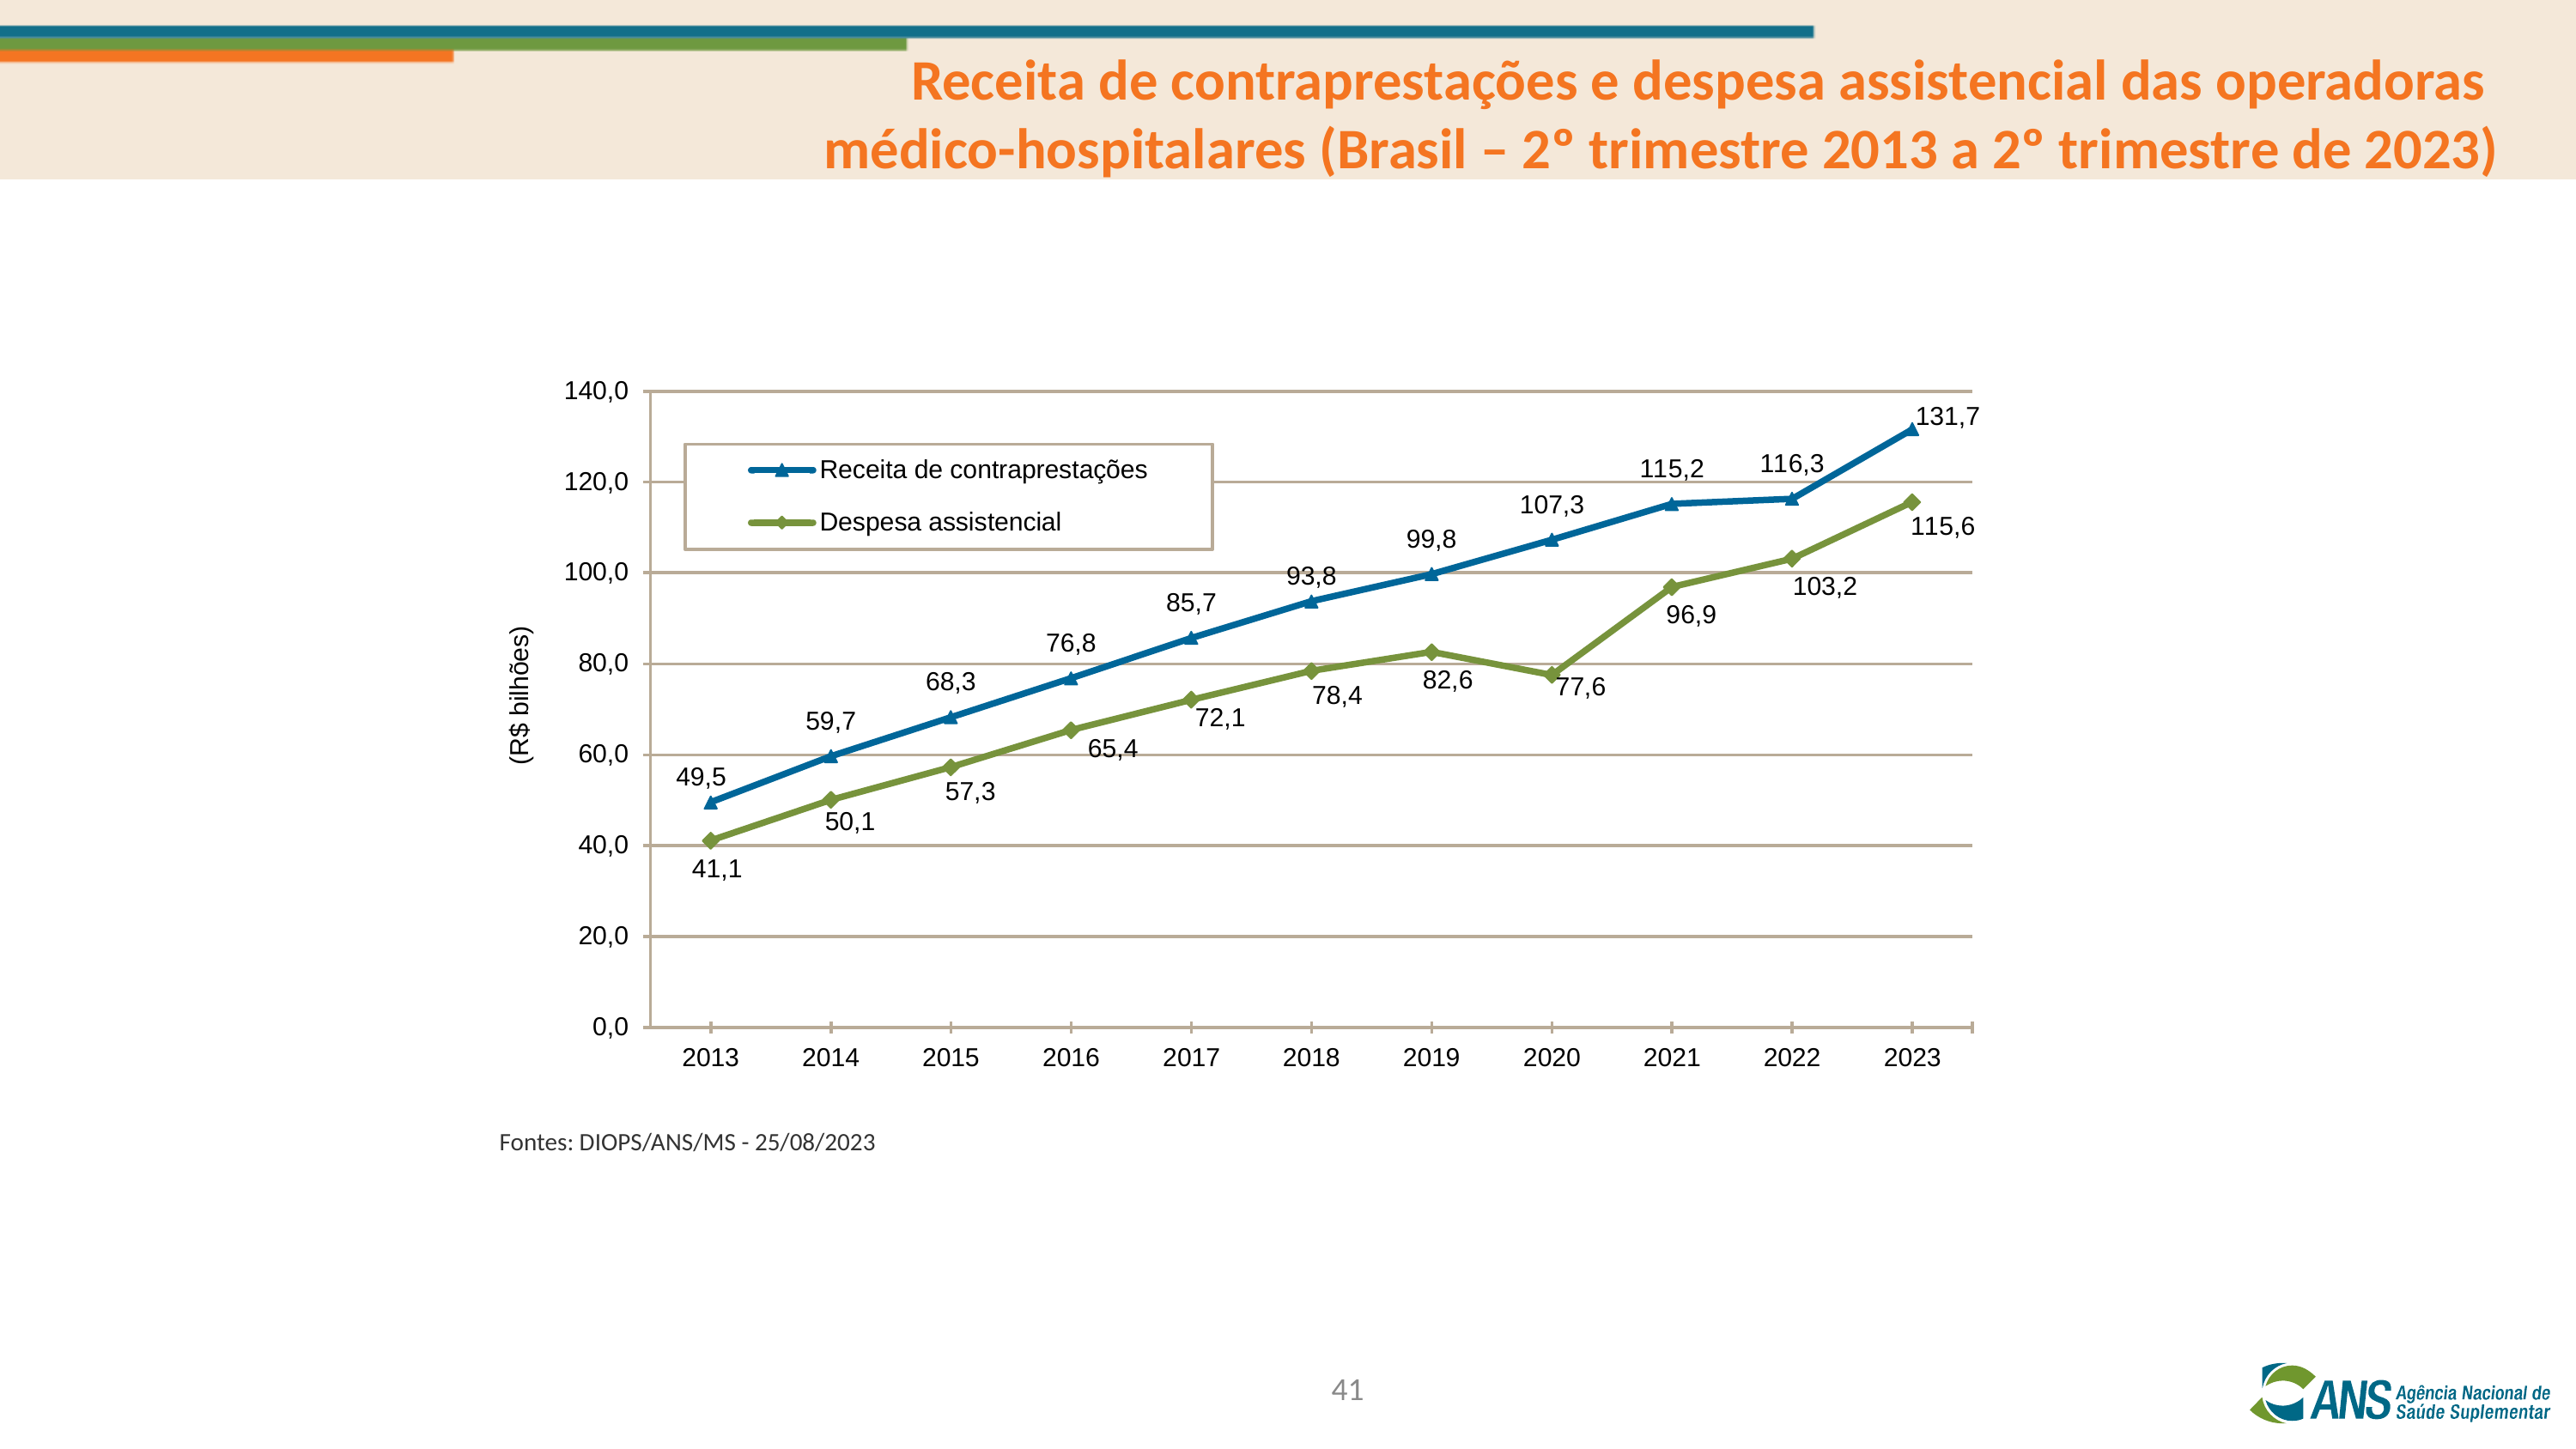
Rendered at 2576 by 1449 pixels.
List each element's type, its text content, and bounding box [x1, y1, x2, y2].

picture [0, 0, 2576, 179]
picture [486, 349, 2012, 1122]
text_box Fontes: DIOPS/ANS/MS - 25/08/2023 [486, 1128, 1145, 1162]
text_box 41 [1318, 1361, 1420, 1414]
